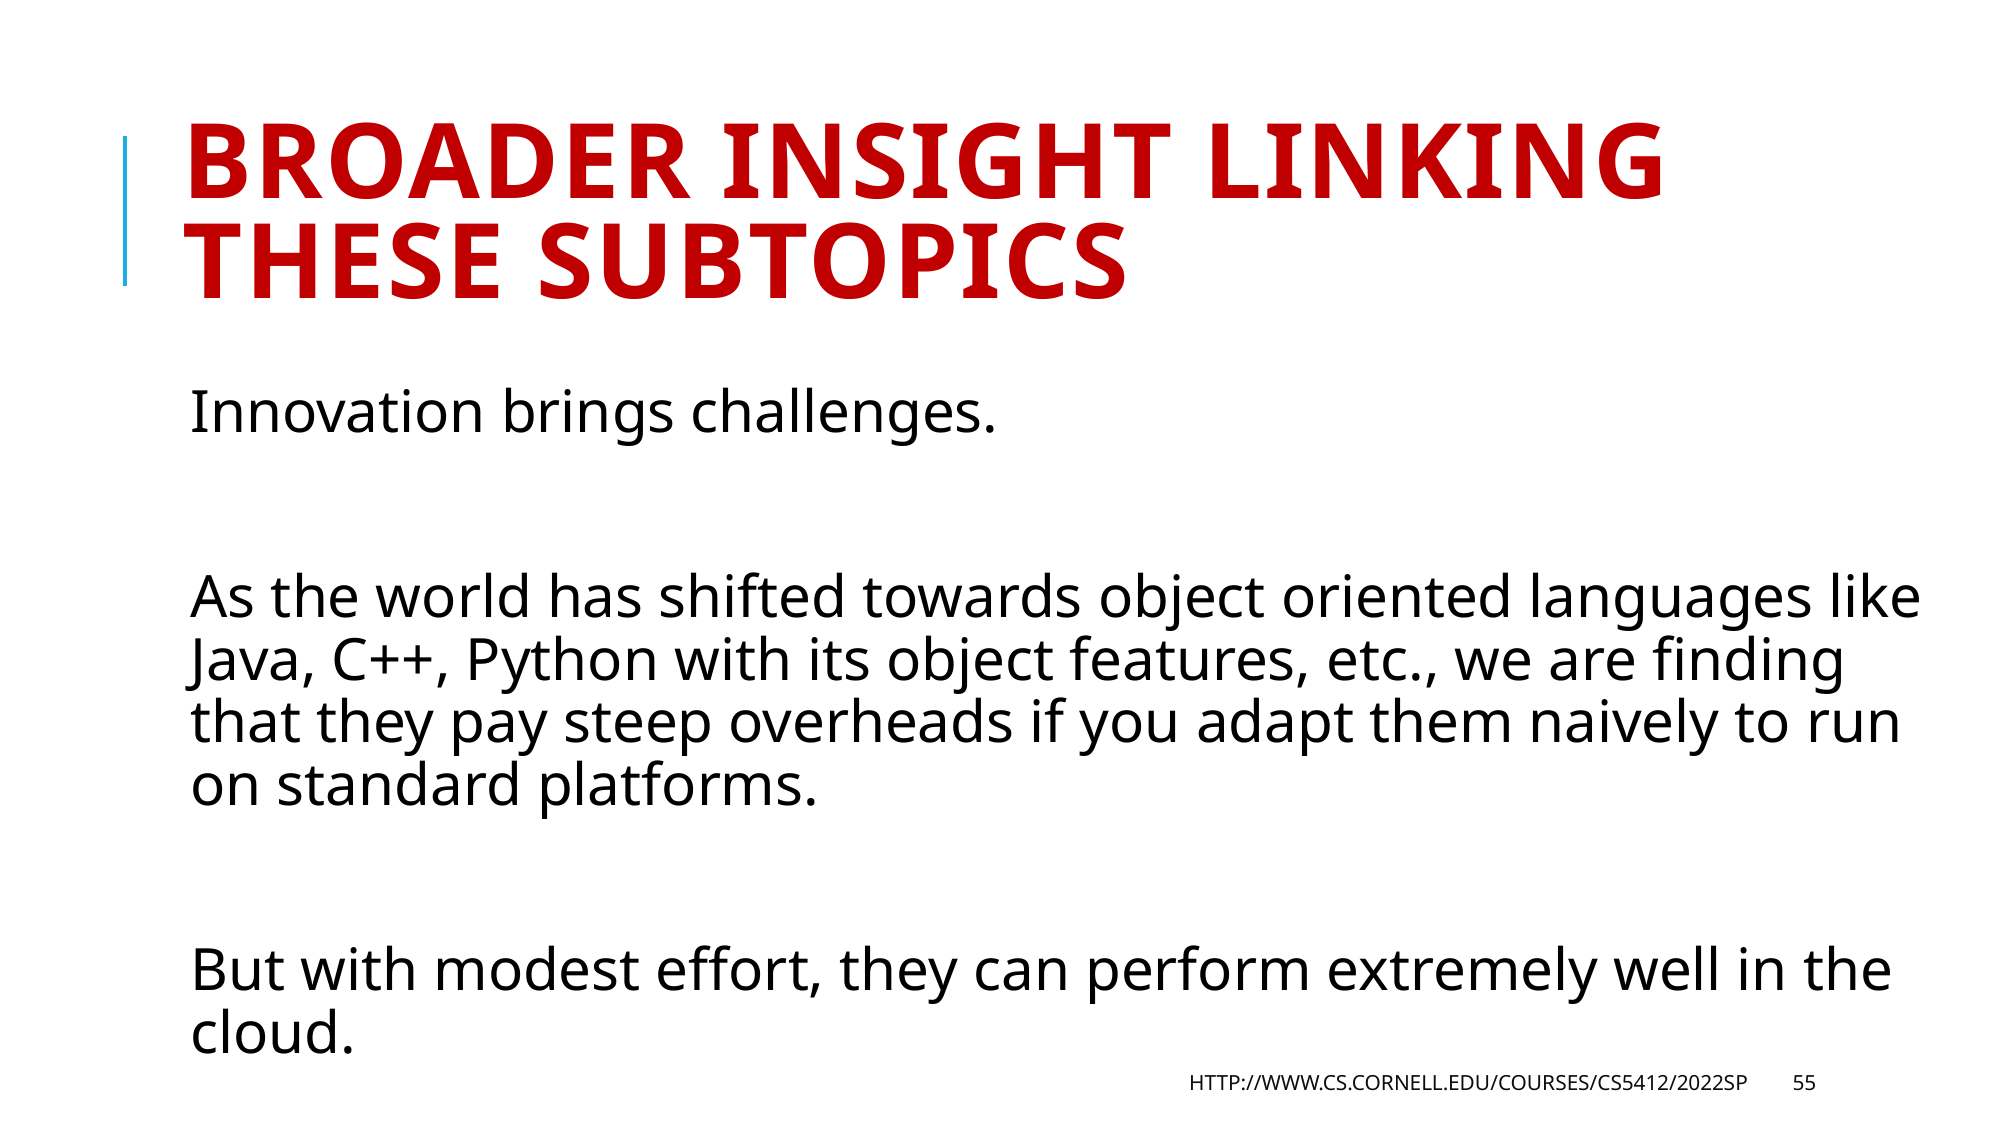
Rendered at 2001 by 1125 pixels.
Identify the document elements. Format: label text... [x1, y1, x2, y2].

slide_number 55 [1777, 1061, 1938, 1107]
list Innovation brings challenges. As the world has shifted towards object oriented languages like Java, C++, Python with its object features, etc., we are finding that they pay steep overheads if you adapt them naively to run on standard platforms. But with modest effort, they can perform extremely well in the cloud. [168, 375, 1938, 1035]
footer http://www.cs.cornell.edu/courses/cs5412/2022sp [794, 1061, 1763, 1107]
title Broader Insight linking these subtopics [168, 96, 1952, 342]
